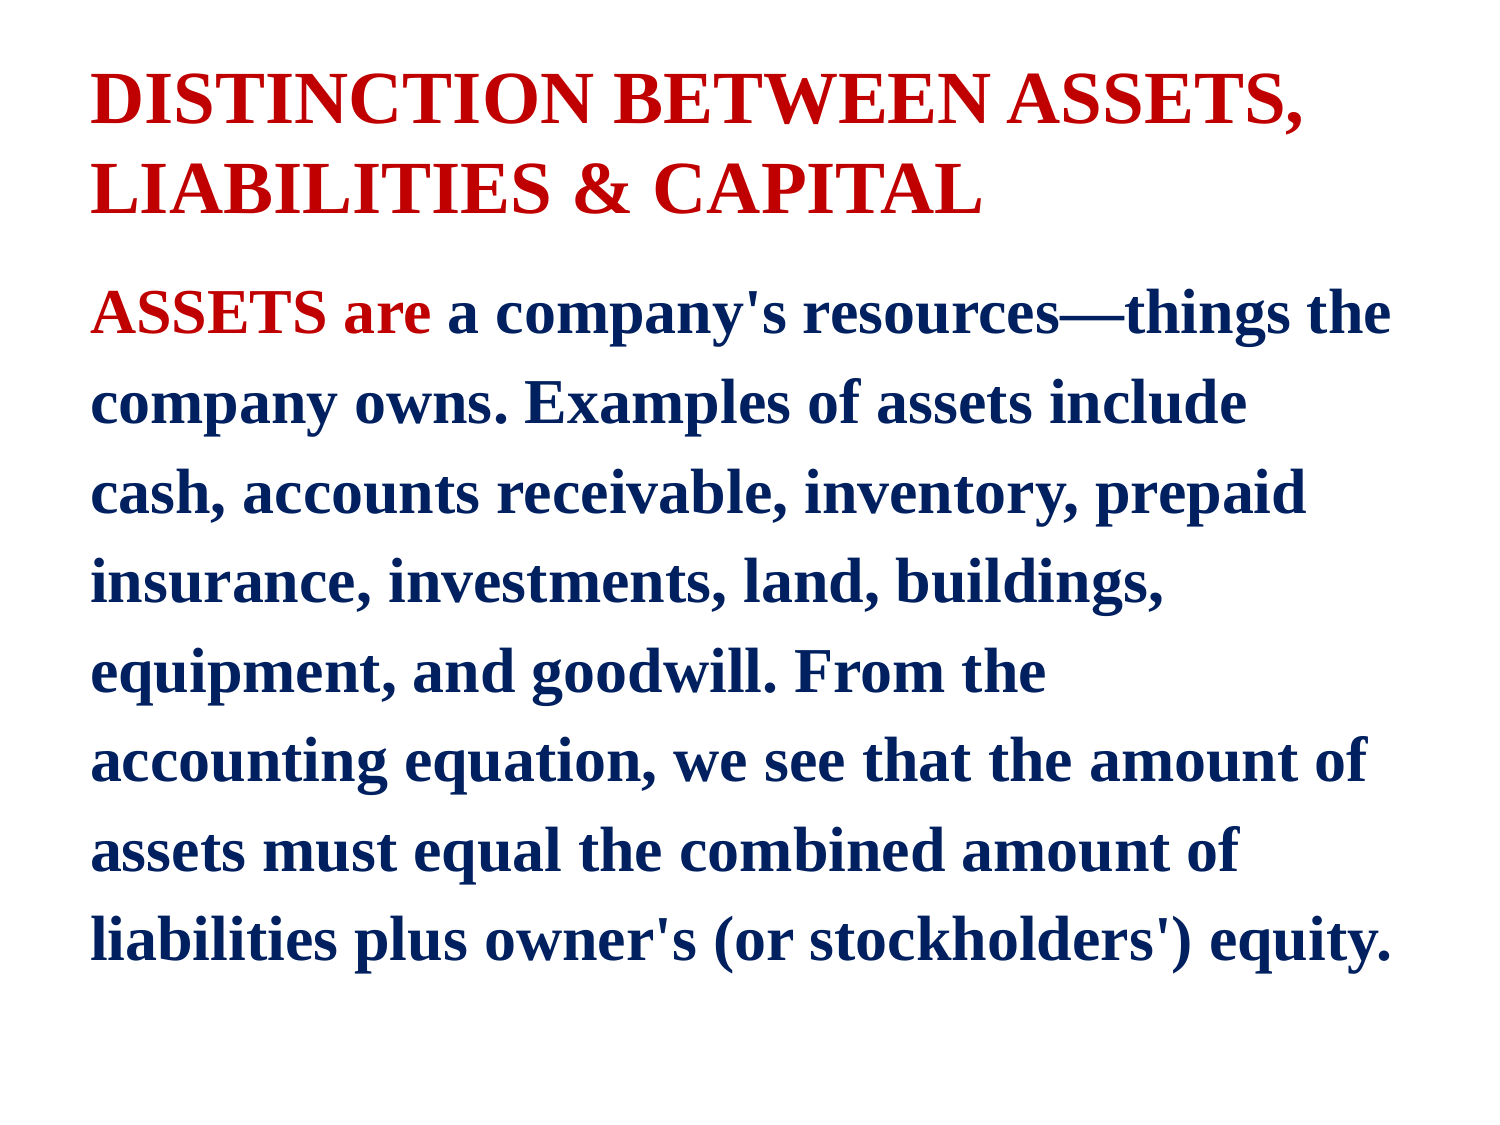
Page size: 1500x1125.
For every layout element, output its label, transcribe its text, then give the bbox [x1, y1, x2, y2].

list ASSETS are a company's resources—things the company owns. Examples of assets include cash, accounts receivable, inventory, prepaid insurance, investments, land, buildings, equipment, and goodwill. From the accounting equation, we see that the amount of assets must equal the combined amount of liabilities plus owner's (or stockholders') equity. [75, 262, 1425, 1005]
title DISTINCTION BETWEEN ASSETS, LIABILITIES & CAPITAL [75, 45, 1425, 233]
